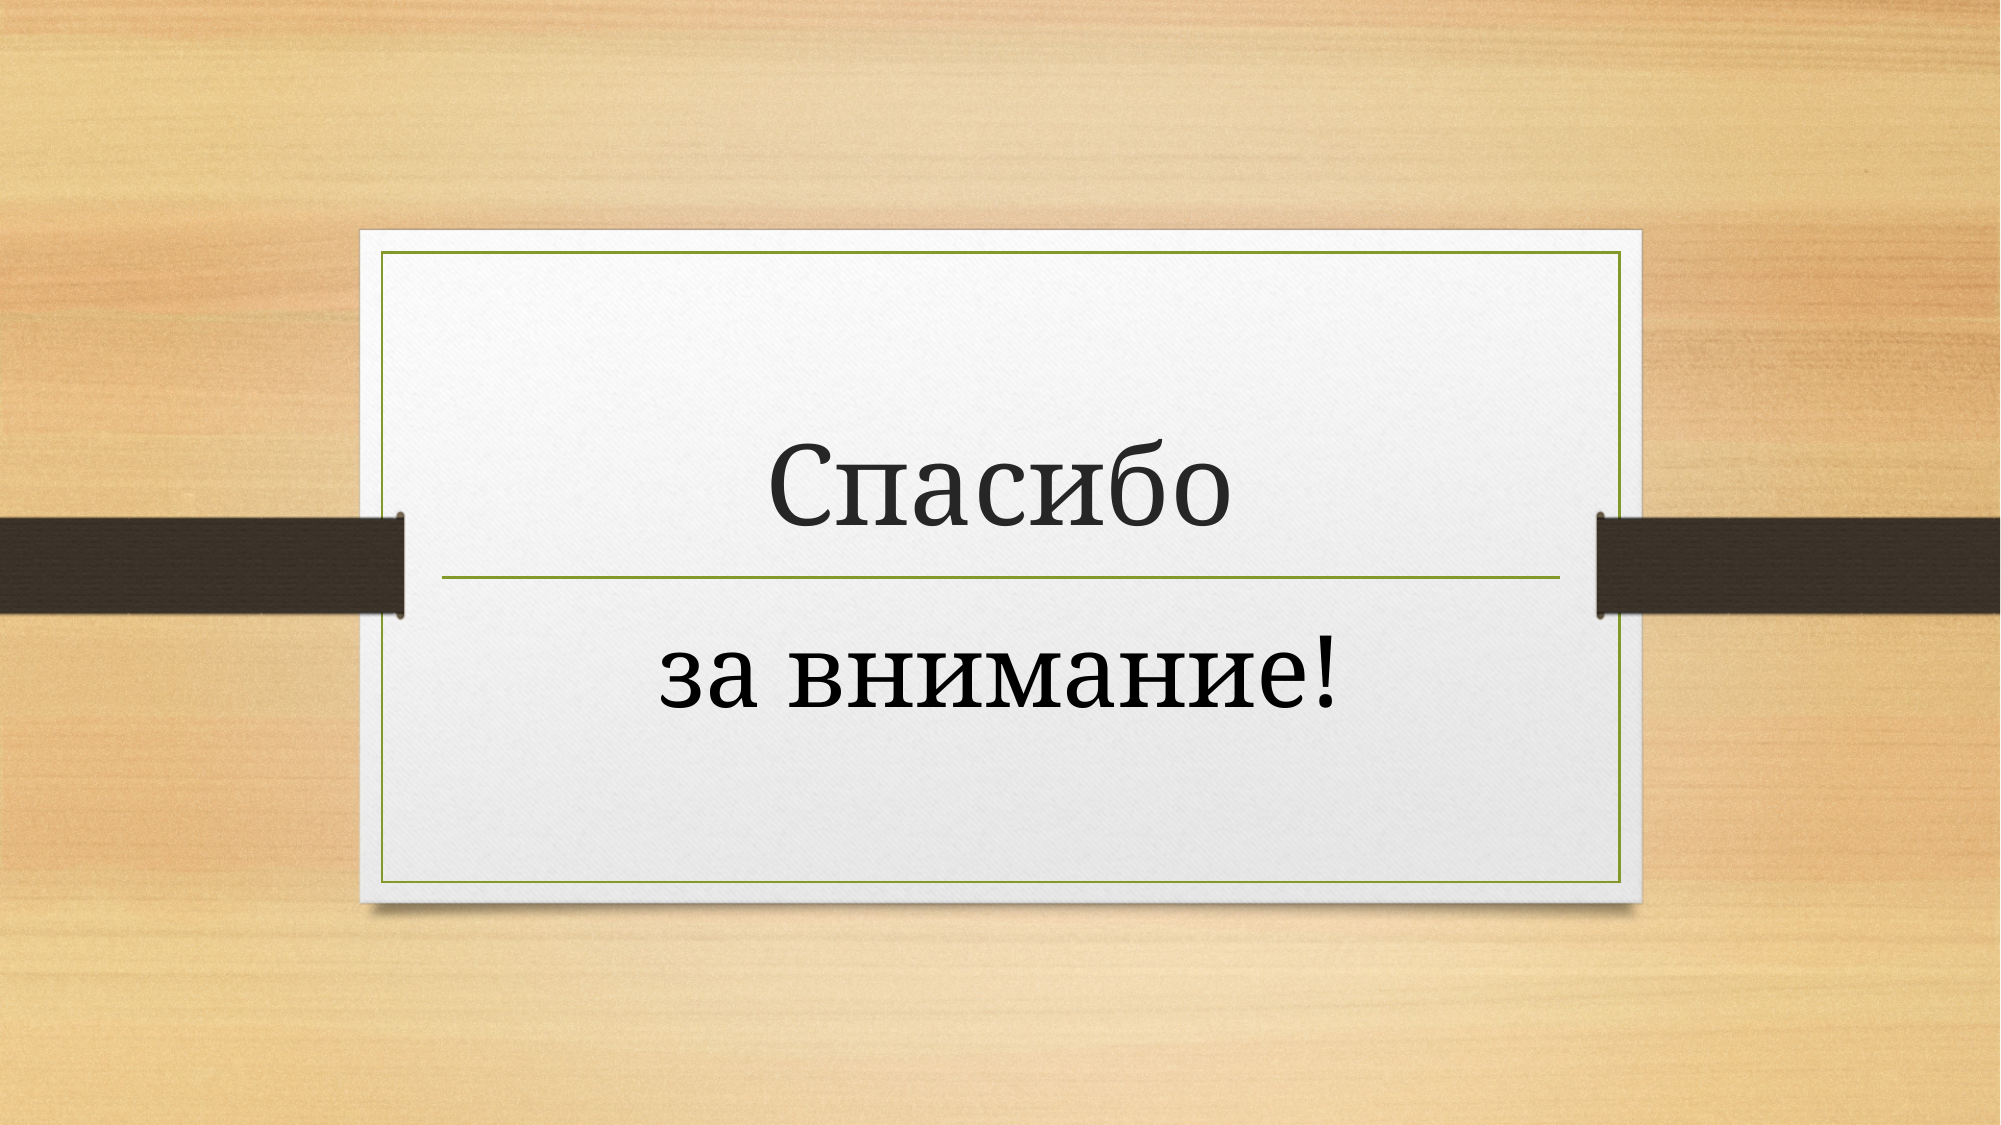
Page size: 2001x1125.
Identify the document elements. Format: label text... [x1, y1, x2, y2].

picture [0, 0, 2001, 1125]
subtitle за внимание! [441, 600, 1560, 817]
title Спасибо [441, 306, 1560, 556]
